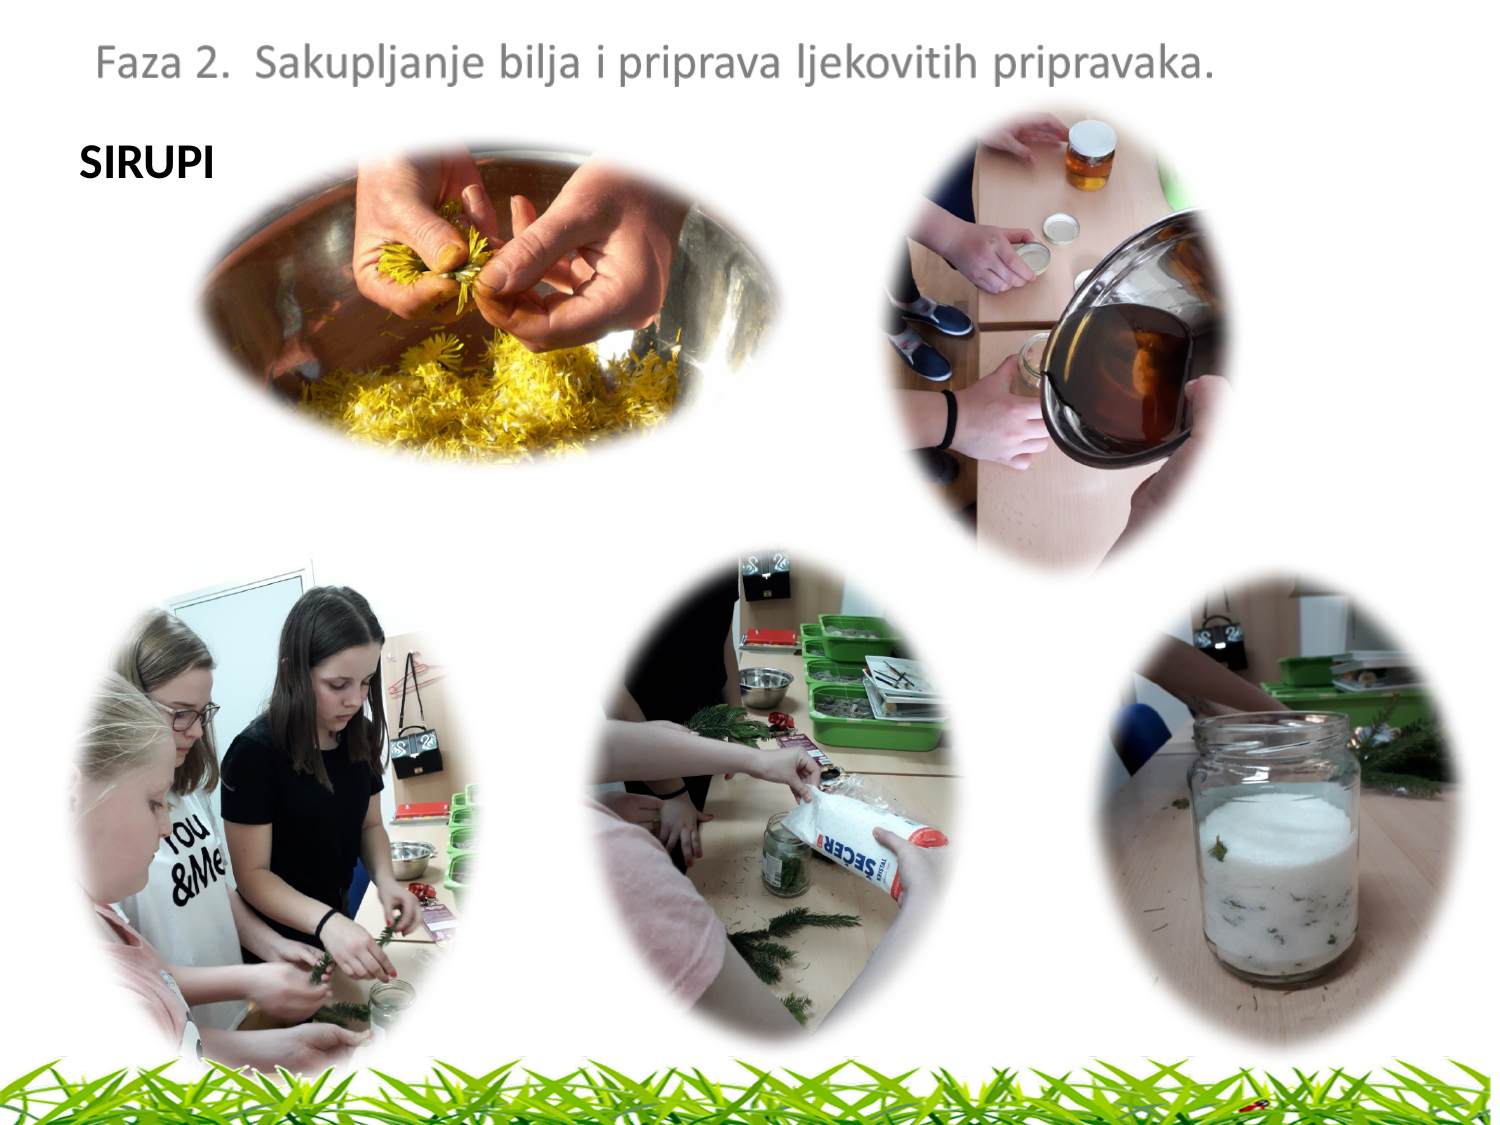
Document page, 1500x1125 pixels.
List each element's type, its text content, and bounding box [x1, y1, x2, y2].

picture [182, 131, 793, 475]
picture [64, 15, 1308, 559]
picture [0, 558, 1500, 1125]
text_box SIRUPI [64, 129, 180, 196]
